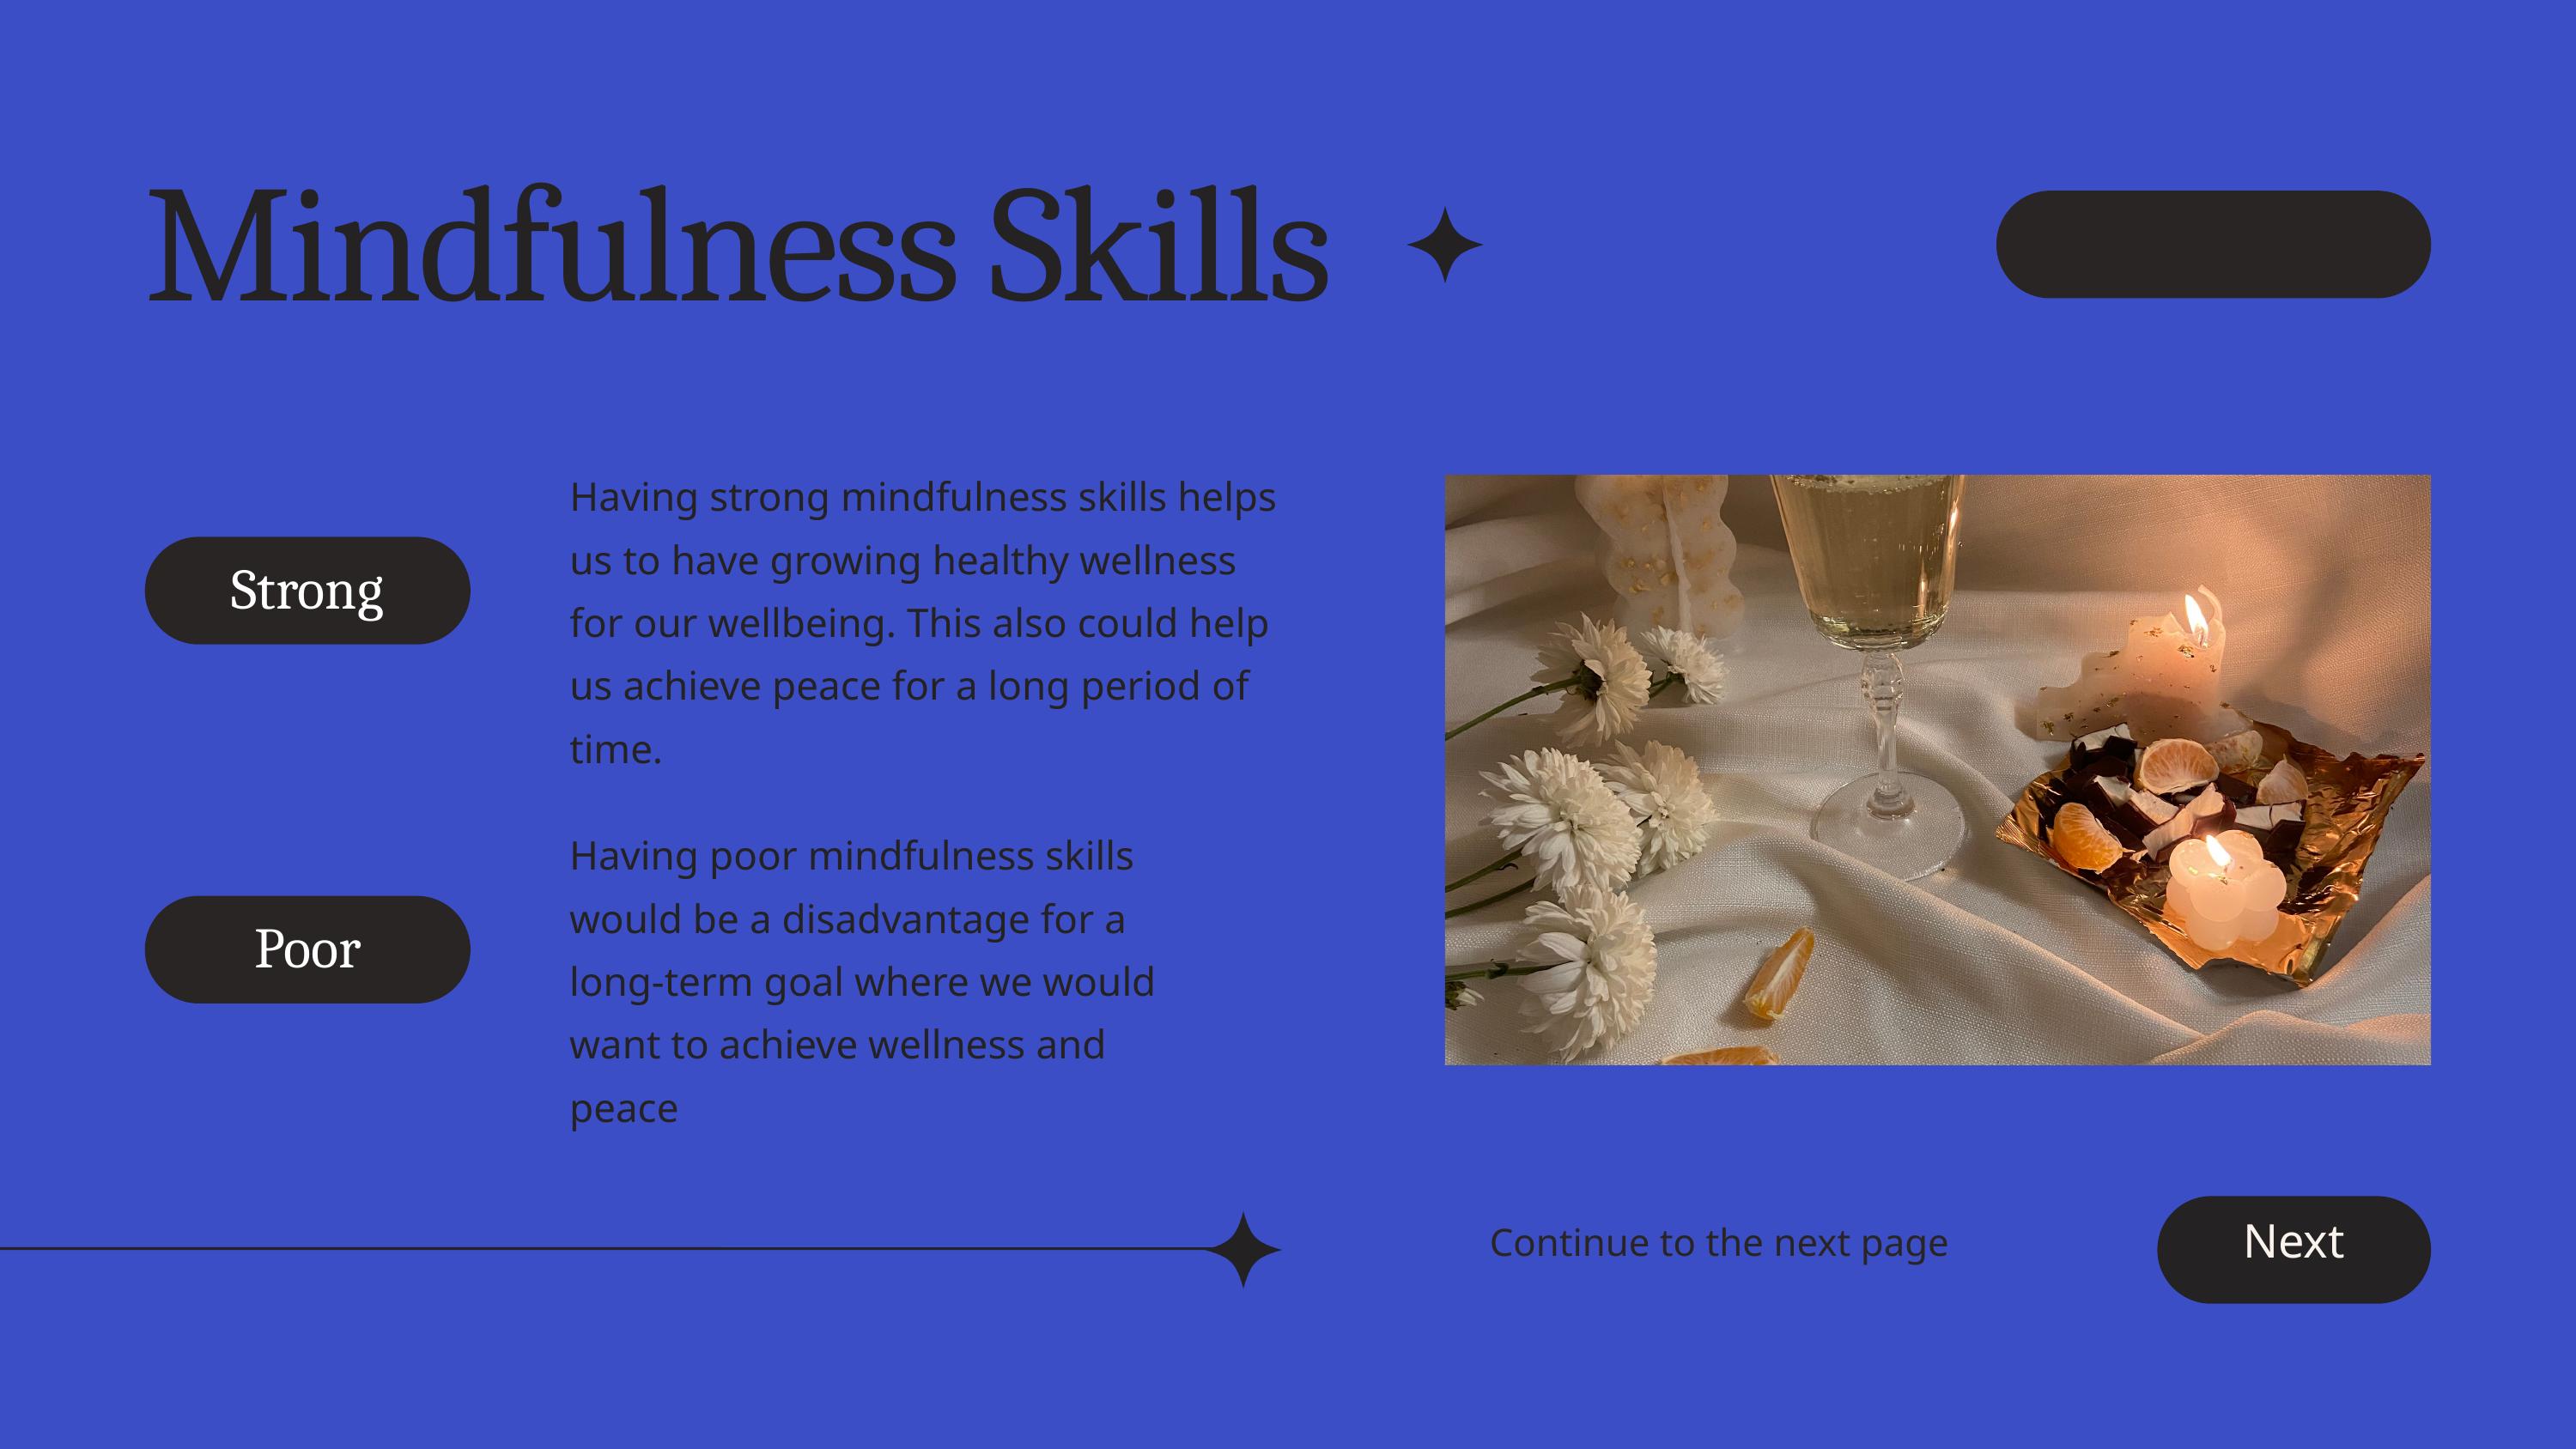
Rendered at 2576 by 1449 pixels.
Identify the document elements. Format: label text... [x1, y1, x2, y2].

text_box Continue to the next page [1413, 1226, 2026, 1264]
text_box Mindfulness Skills [144, 167, 1611, 334]
text_box Having poor mindfulness skills would be a disadvantage for a long-term goal where we would want to achieve wellness and peace [569, 815, 1206, 1131]
text_box [1205, 1211, 1282, 1288]
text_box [144, 537, 471, 645]
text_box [2157, 1196, 2432, 1304]
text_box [1444, 475, 2432, 1066]
text_box Having strong mindfulness skills helps us to have growing healthy wellness for our wellbeing. This also could help us achieve peace for a long period of time. [569, 456, 1288, 772]
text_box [144, 895, 471, 1004]
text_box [1996, 190, 2432, 299]
text_box [1406, 206, 1484, 283]
